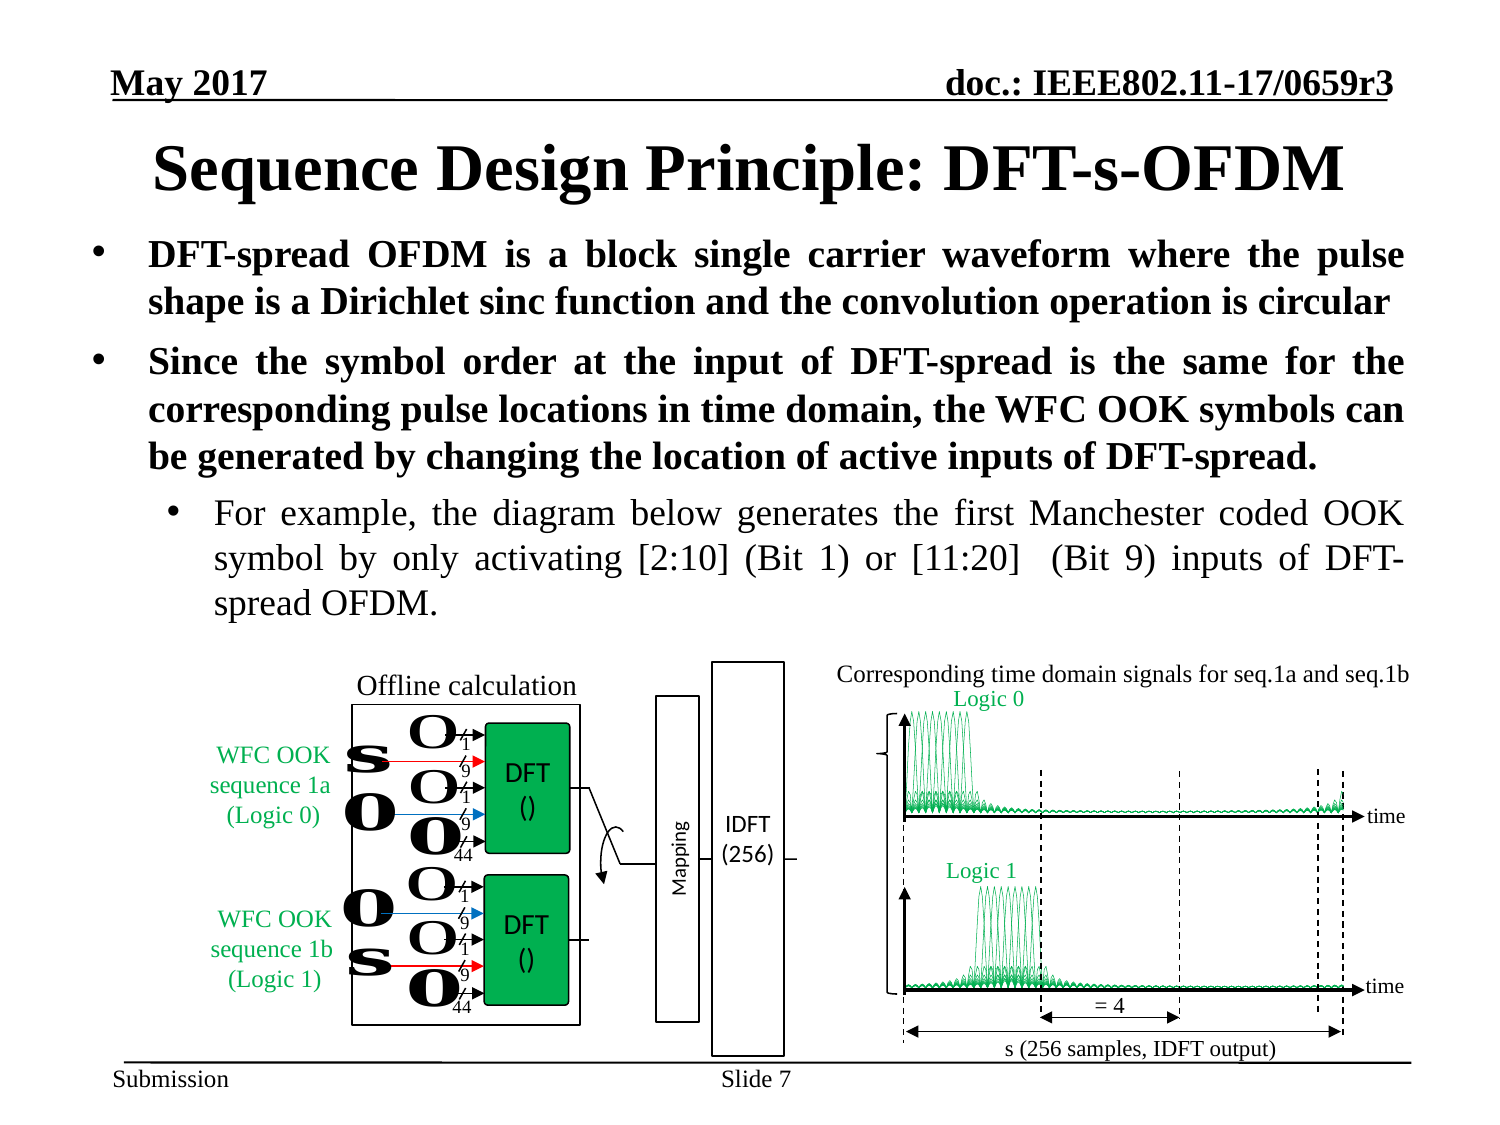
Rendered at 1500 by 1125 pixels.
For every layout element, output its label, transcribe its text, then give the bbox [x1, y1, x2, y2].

text_box Offline calculation [341, 658, 593, 705]
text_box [655, 661, 797, 1057]
slide_number Slide 7 [712, 1061, 800, 1123]
text_box WFC OOK sequence 1b (Logic 1) [195, 895, 334, 1000]
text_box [340, 704, 591, 857]
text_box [339, 856, 590, 1026]
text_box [596, 787, 621, 865]
text_box [596, 872, 611, 885]
list DFT-spread OFDM is a block single carrier waveform where the pulse shape is a Dirichlet sinc function and the convolution operation is circular Since the symbol order at the input of DFT-spread is the same for the corresponding pulse locations in time domain, the WFC OOK symbols can be generated by changing the location of active inputs of DFT-spread. For example, the diagram below generates the first Manchester coded OOK symbol by only activating [2:10] (Bit 1) or [11:20] (Bit 9) inputs of DFT-spread OFDM. [76, 219, 1422, 309]
title Sequence Design Principle: DFT-s-OFDM [112, 112, 1388, 216]
text_box WFC OOK sequence 1a (Logic 0) [194, 731, 335, 836]
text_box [811, 649, 1436, 1059]
